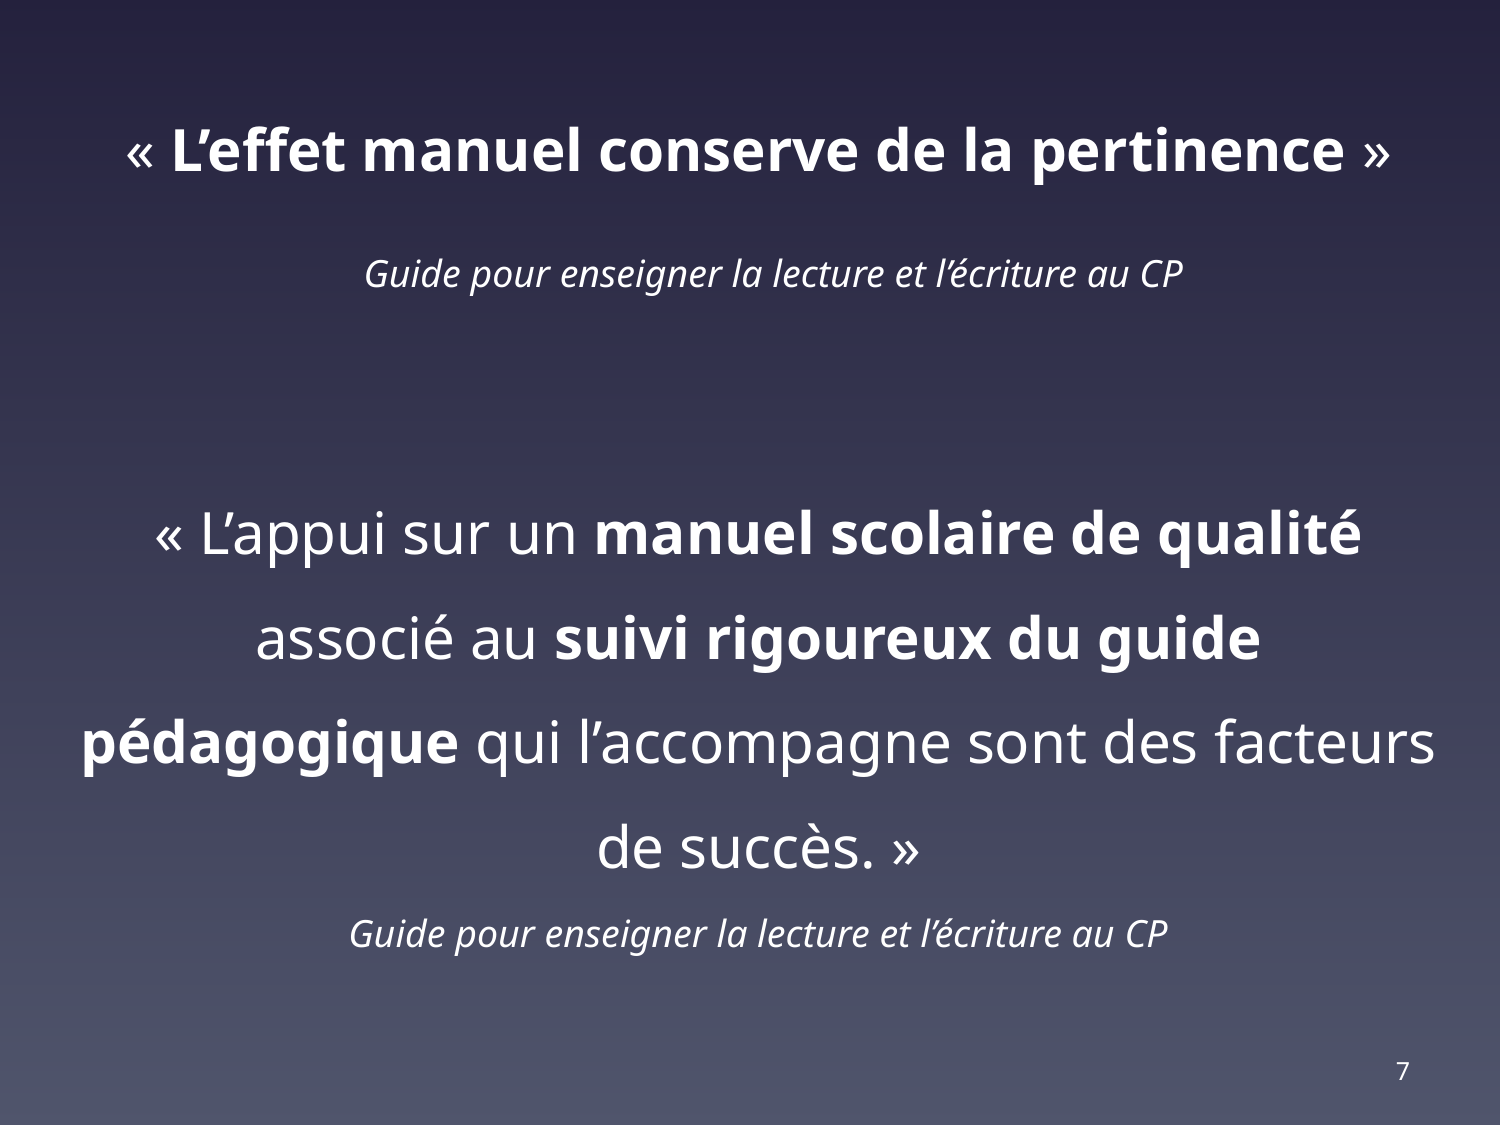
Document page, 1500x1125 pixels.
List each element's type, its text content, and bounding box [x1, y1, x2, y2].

slide_number 7 [1074, 1042, 1425, 1103]
list « L’effet manuel conserve de la pertinence » Guide pour enseigner la lecture et l’écriture au CP « L’appui sur un manuel scolaire de qualité associé au suivi rigoureux du guide pédagogique qui l’accompagne sont des facteurs de succès. » Guide pour enseigner la lecture et l’écriture au CP [45, 30, 1469, 1079]
